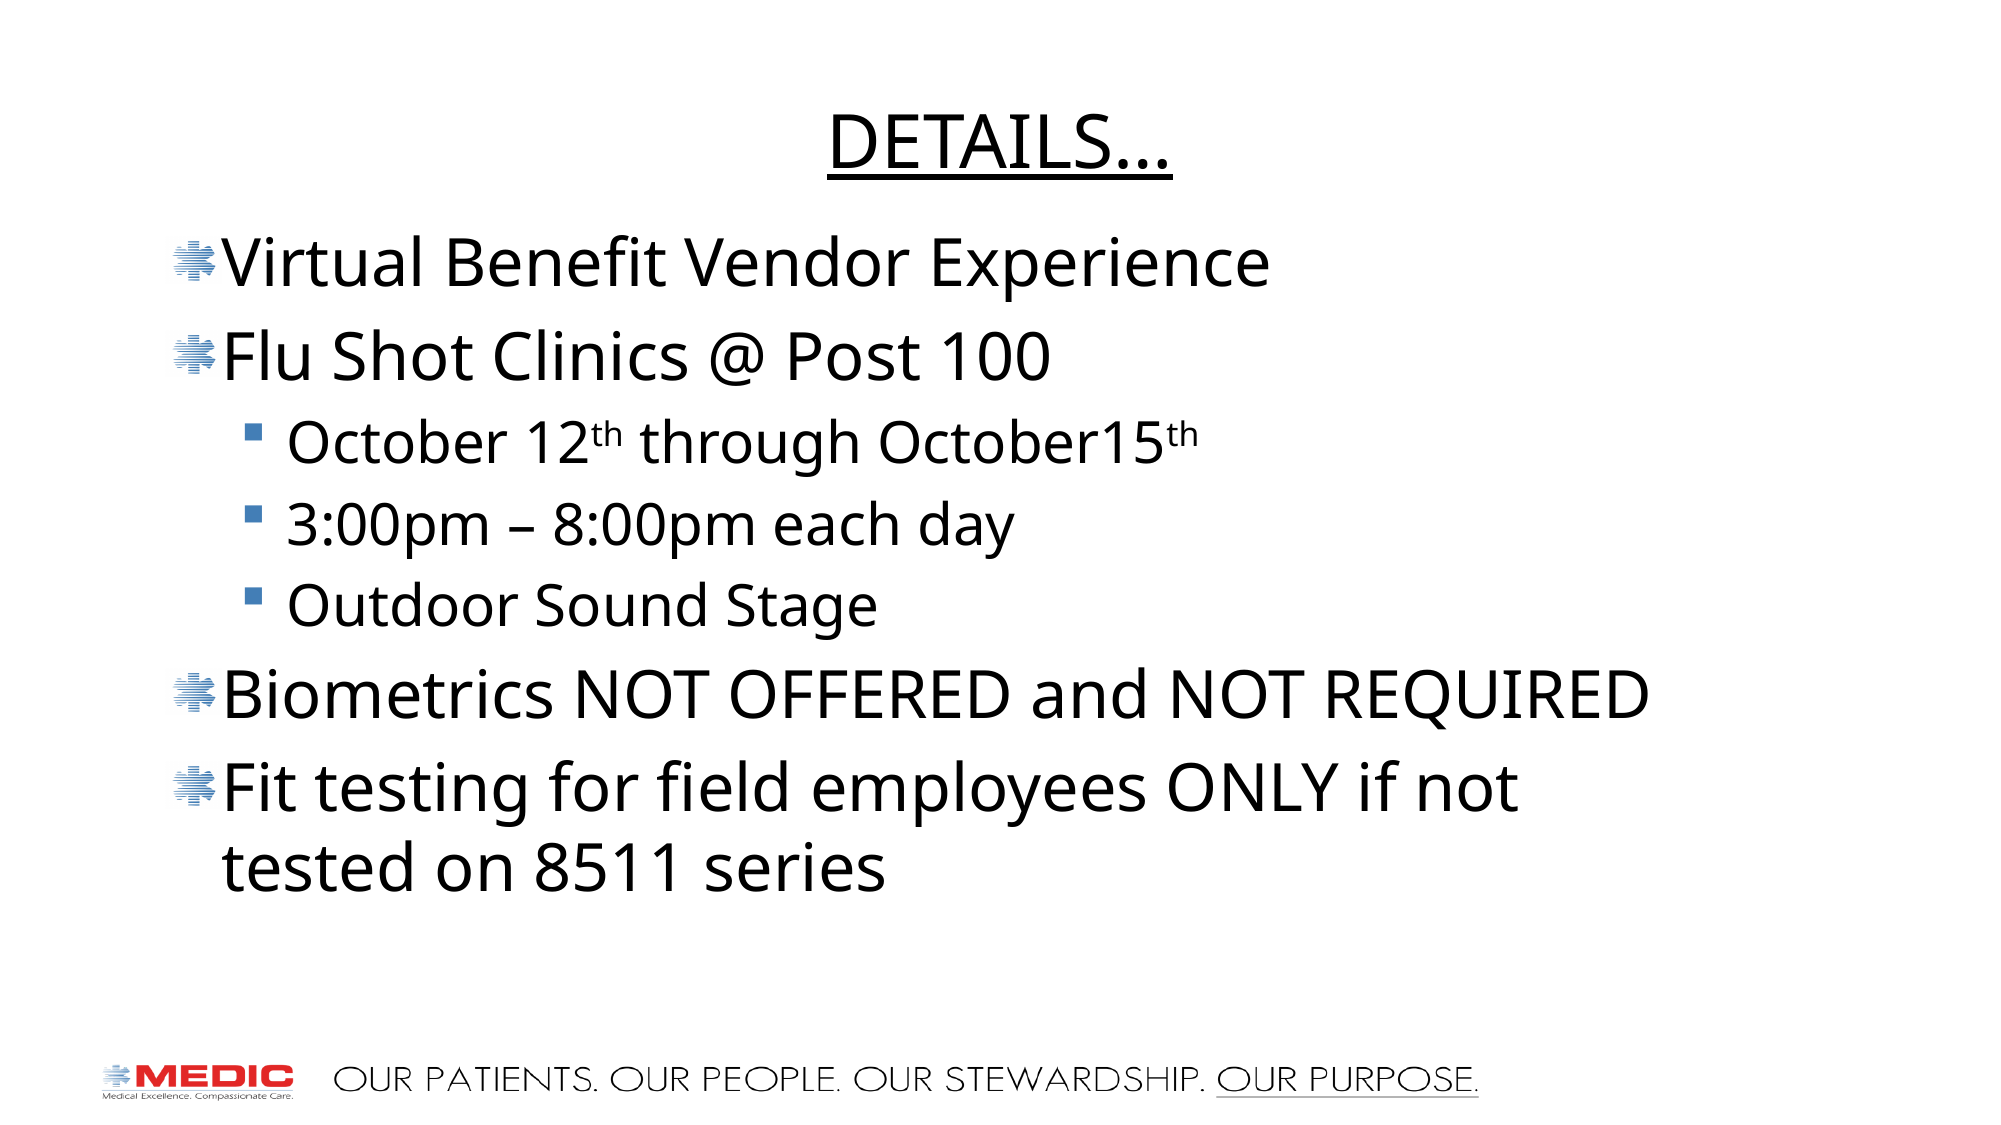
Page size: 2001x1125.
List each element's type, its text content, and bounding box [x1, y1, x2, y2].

picture [165, 330, 222, 377]
picture [165, 761, 222, 809]
picture [83, 1041, 1506, 1116]
picture [165, 236, 222, 284]
picture [165, 668, 222, 715]
title Details… [99, 45, 1900, 233]
list Virtual Benefit Vendor Experience Flu Shot Clinics @ Post 100 October 12th through October15th 3:00pm – 8:00pm each day Outdoor Sound Stage Biometrics NOT OFFERED and NOT REQUIRED Fit testing for field employees ONLY if not tested on 8511 series [150, 212, 1700, 1013]
